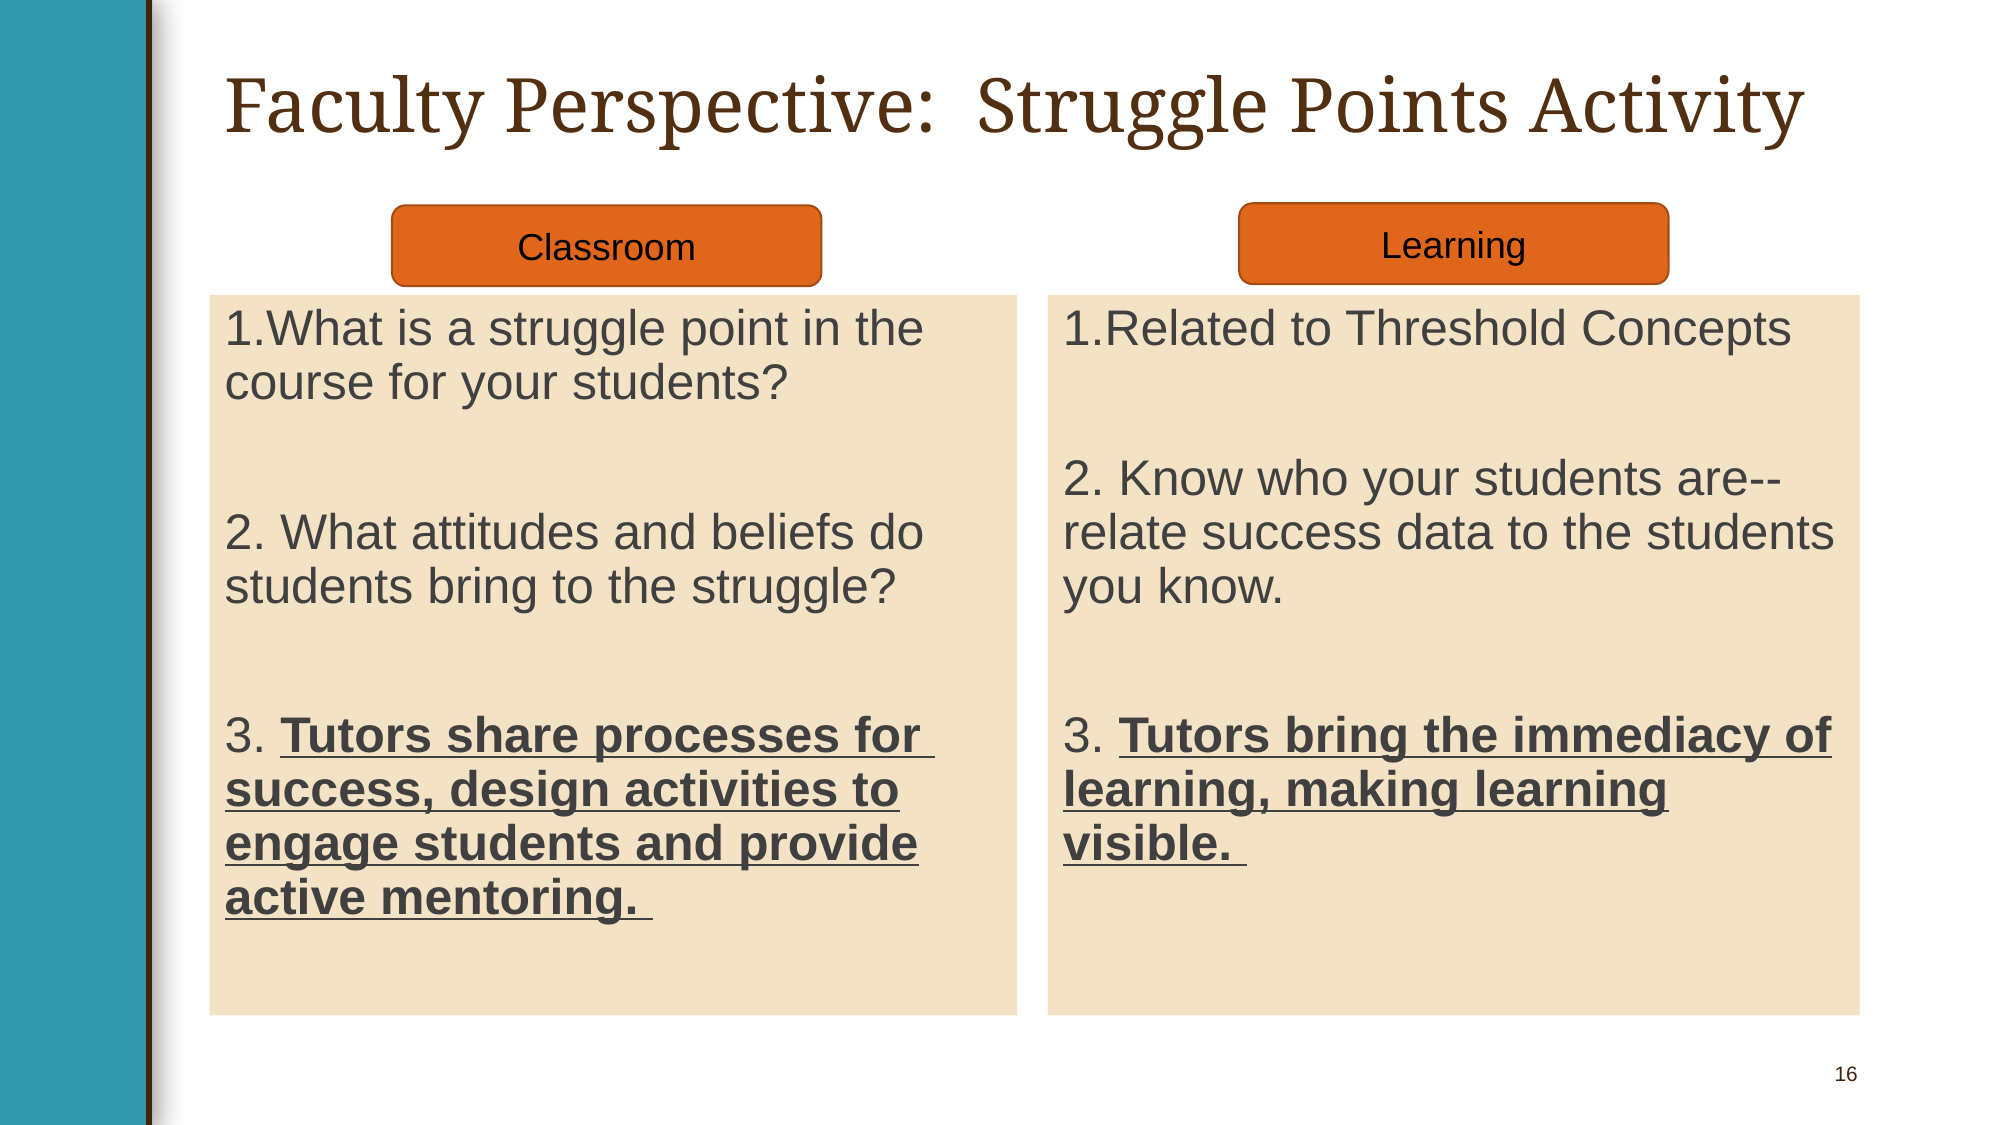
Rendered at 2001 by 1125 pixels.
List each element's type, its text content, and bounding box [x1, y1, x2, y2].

list 1.What is a struggle point in the course for your students? 2. What attitudes and beliefs do students bring to the struggle? 3. Tutors share processes for success, design activities to engage students and provide active mentoring. [209, 294, 1018, 1016]
text_box Learning [1238, 202, 1670, 286]
title Faculty Perspective: Struggle Points Activity [209, 59, 1858, 278]
text_box Classroom [390, 204, 823, 288]
list 1.Related to Threshold Concepts 2. Know who your students are--relate success data to the students you know. 3. Tutors bring the immediacy of learning, making learning visible. [1047, 294, 1860, 1016]
